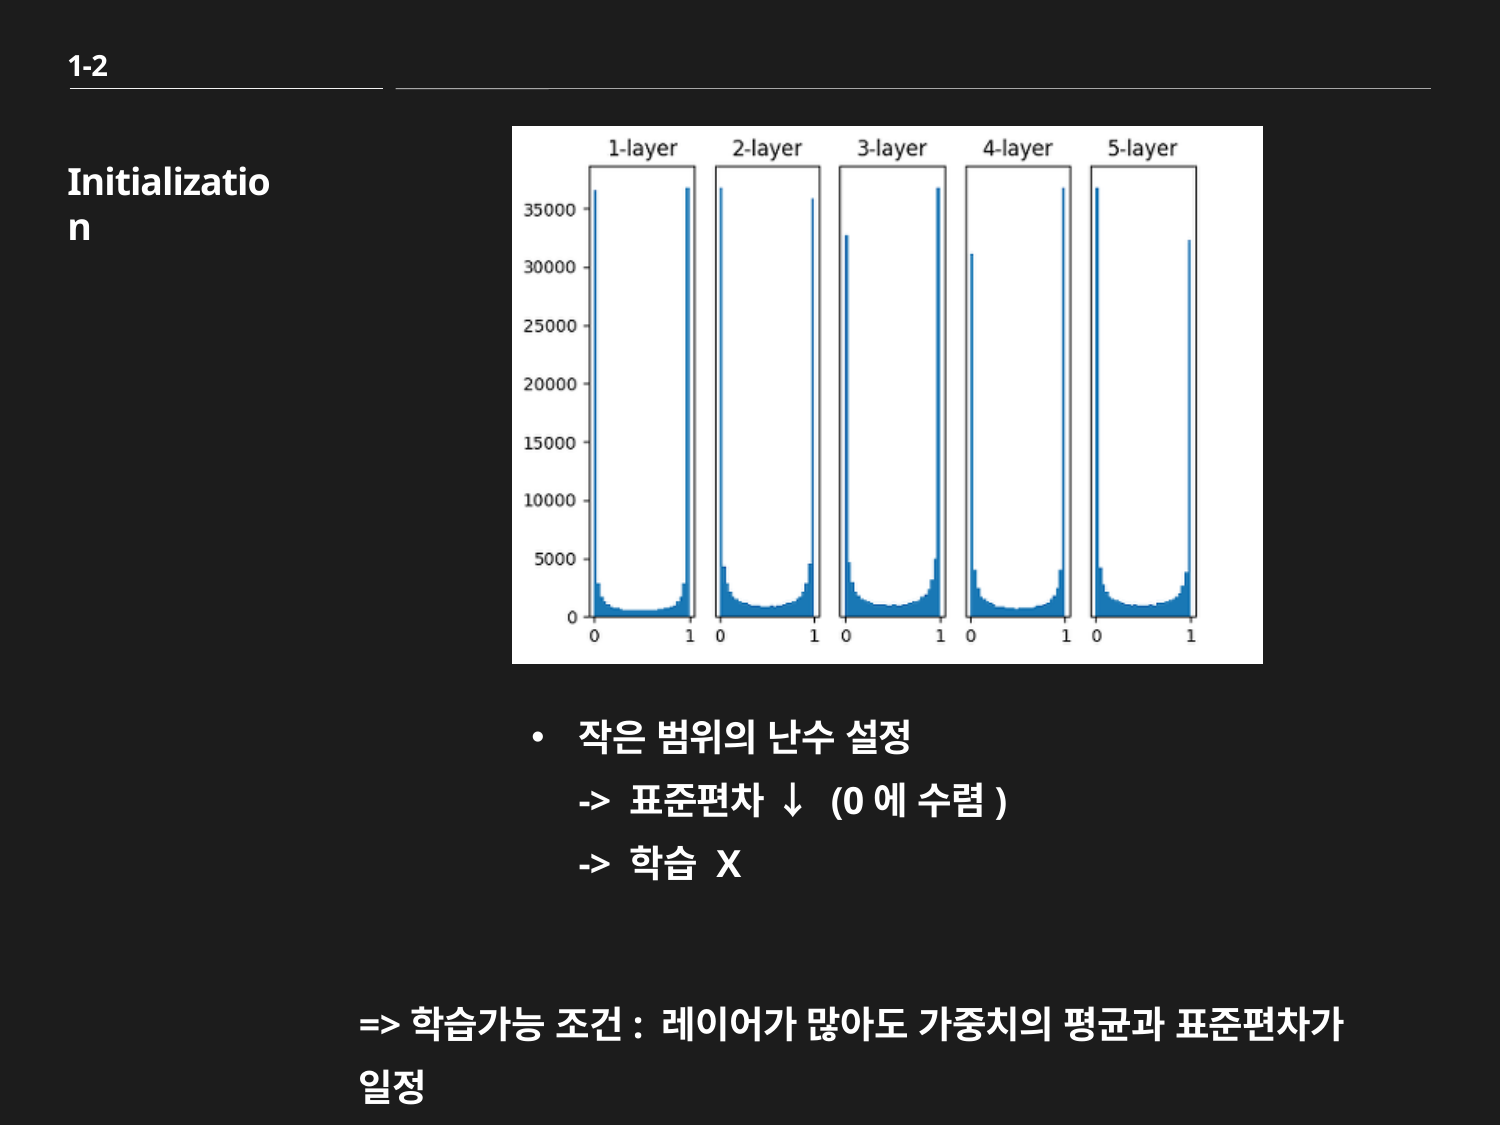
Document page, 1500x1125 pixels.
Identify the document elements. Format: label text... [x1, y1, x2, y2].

title Initialization [52, 150, 290, 392]
picture [512, 125, 1263, 664]
text_box 1-2 [52, 39, 123, 90]
text_box 작은 범위의 난수 설정 -> 표준편차 ↓ (0에 수렴) -> 학습 X [516, 688, 1112, 893]
text_box =>학습가능 조건: 레이어가 많아도 가중치의 평균과 표준편차가 일정 [344, 975, 1431, 1117]
